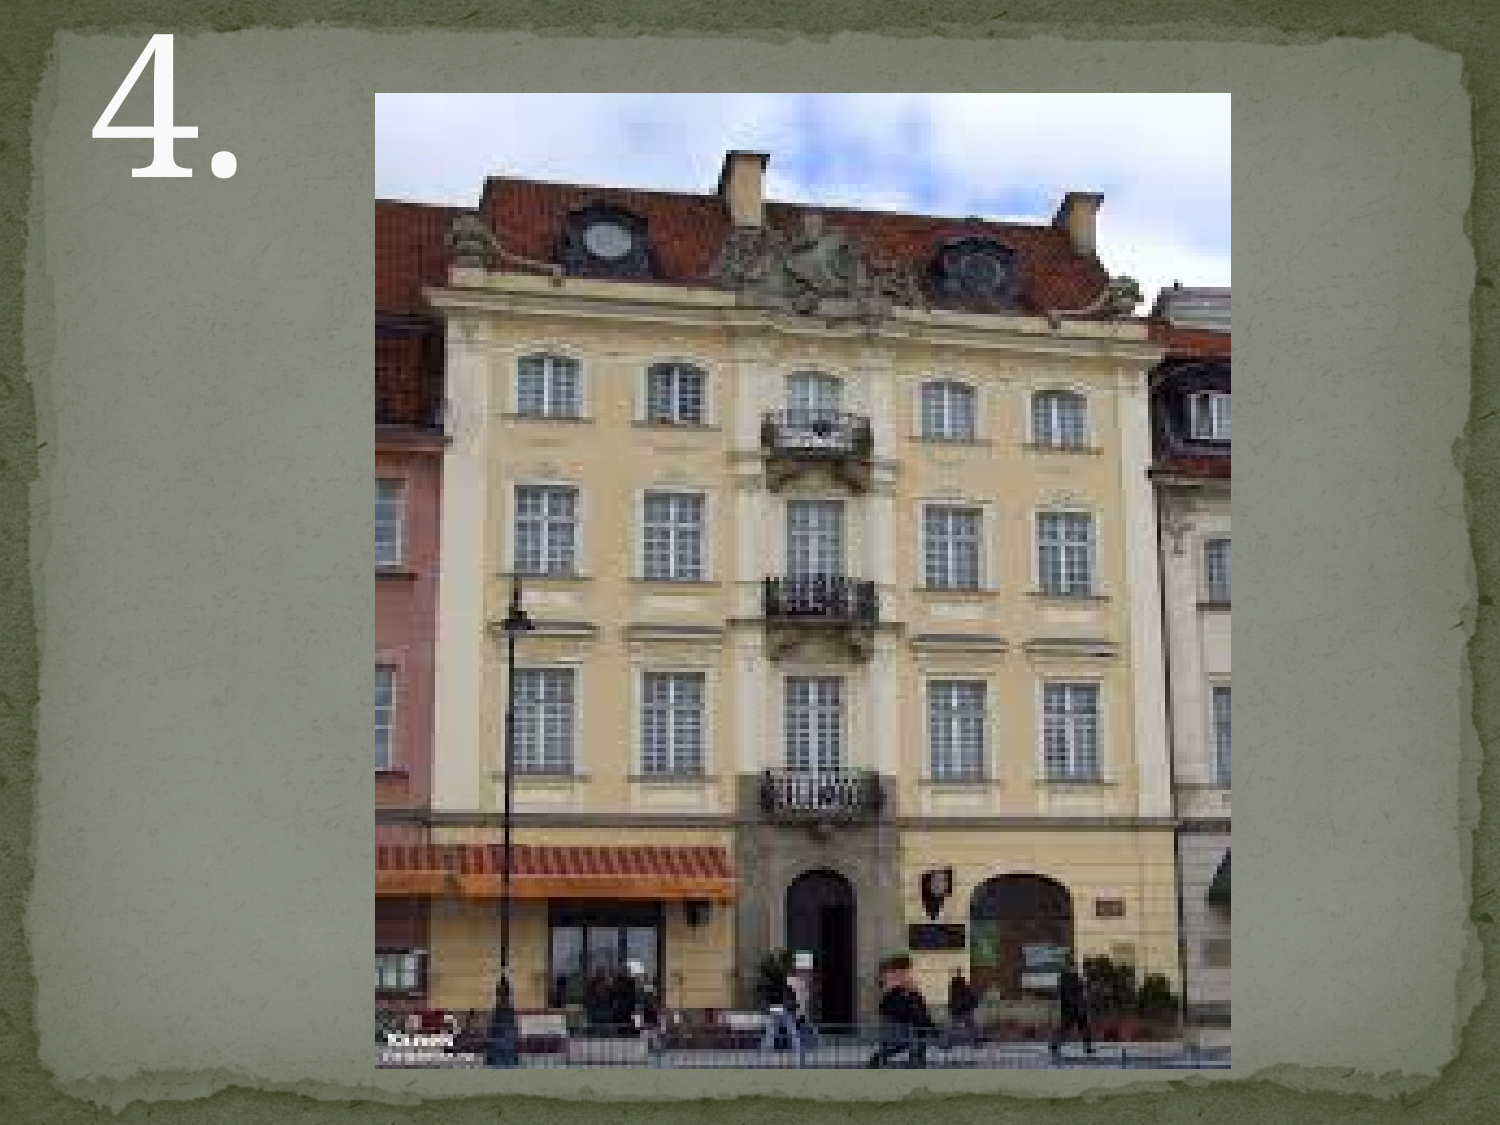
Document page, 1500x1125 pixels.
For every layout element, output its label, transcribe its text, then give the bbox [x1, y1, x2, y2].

picture [375, 93, 1231, 1069]
title 4. [74, 24, 1425, 225]
